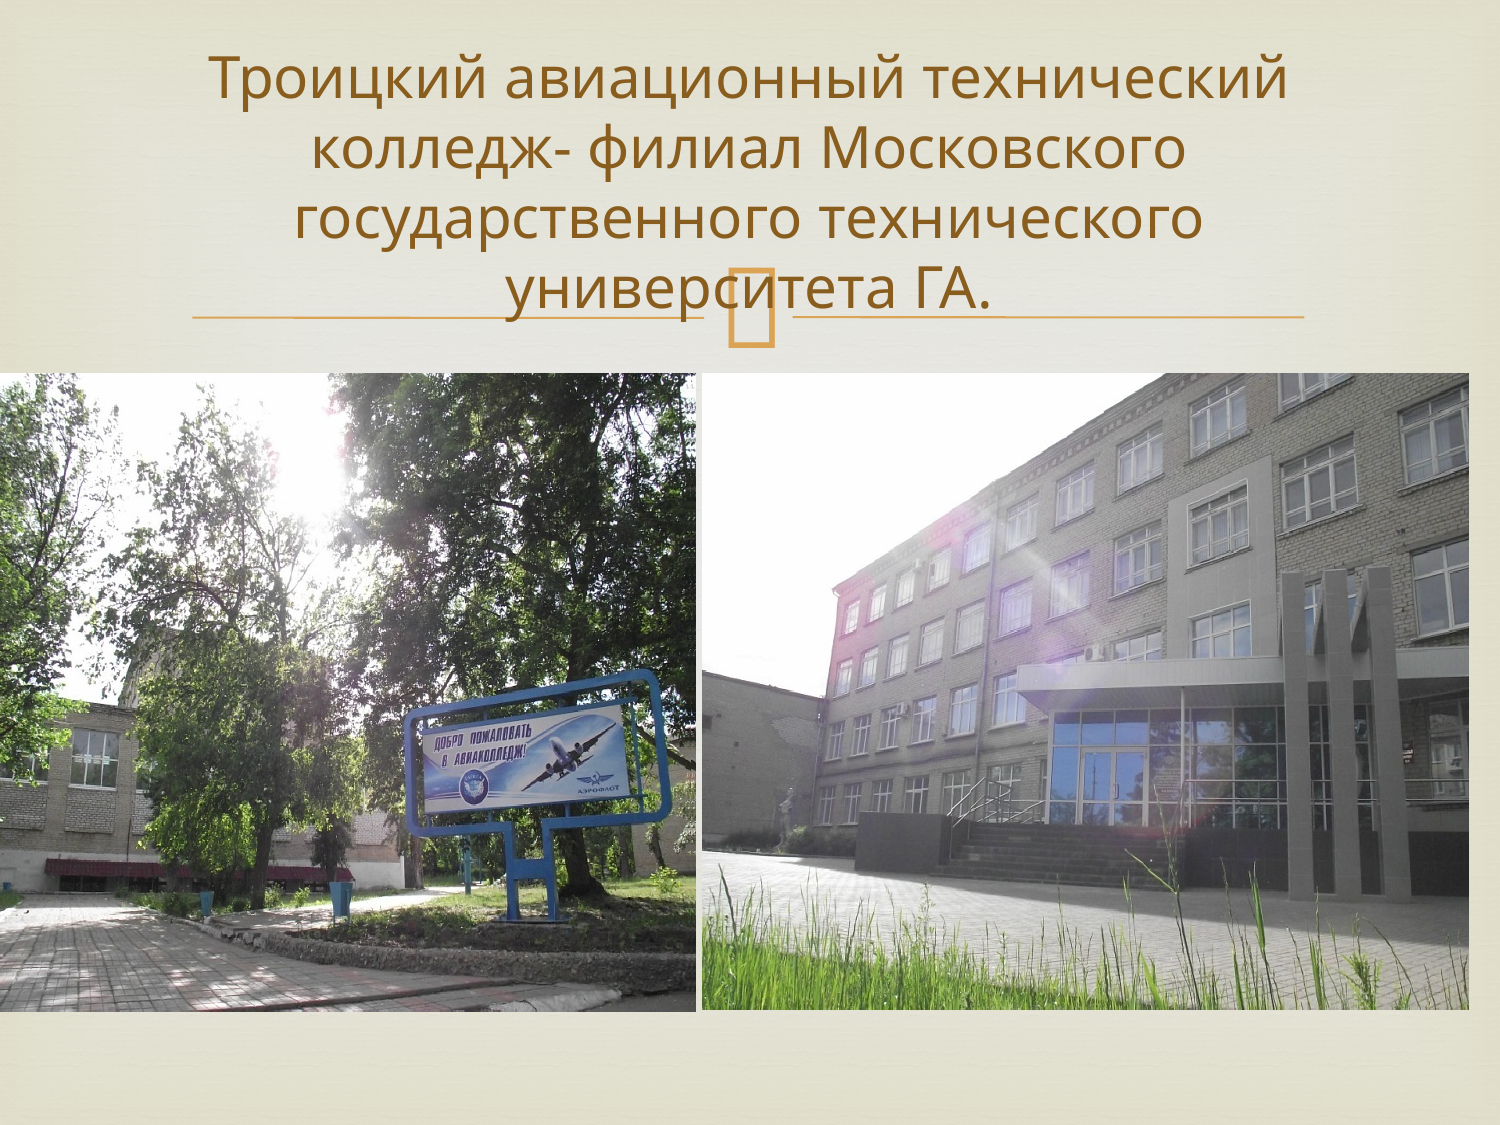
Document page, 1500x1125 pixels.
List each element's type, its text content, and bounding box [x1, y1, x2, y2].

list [702, 372, 1470, 1011]
title Троицкий авиационный технический колледж- филиал Московского государственного технического университета ГА. [112, 93, 1386, 267]
picture [0, 372, 697, 1012]
